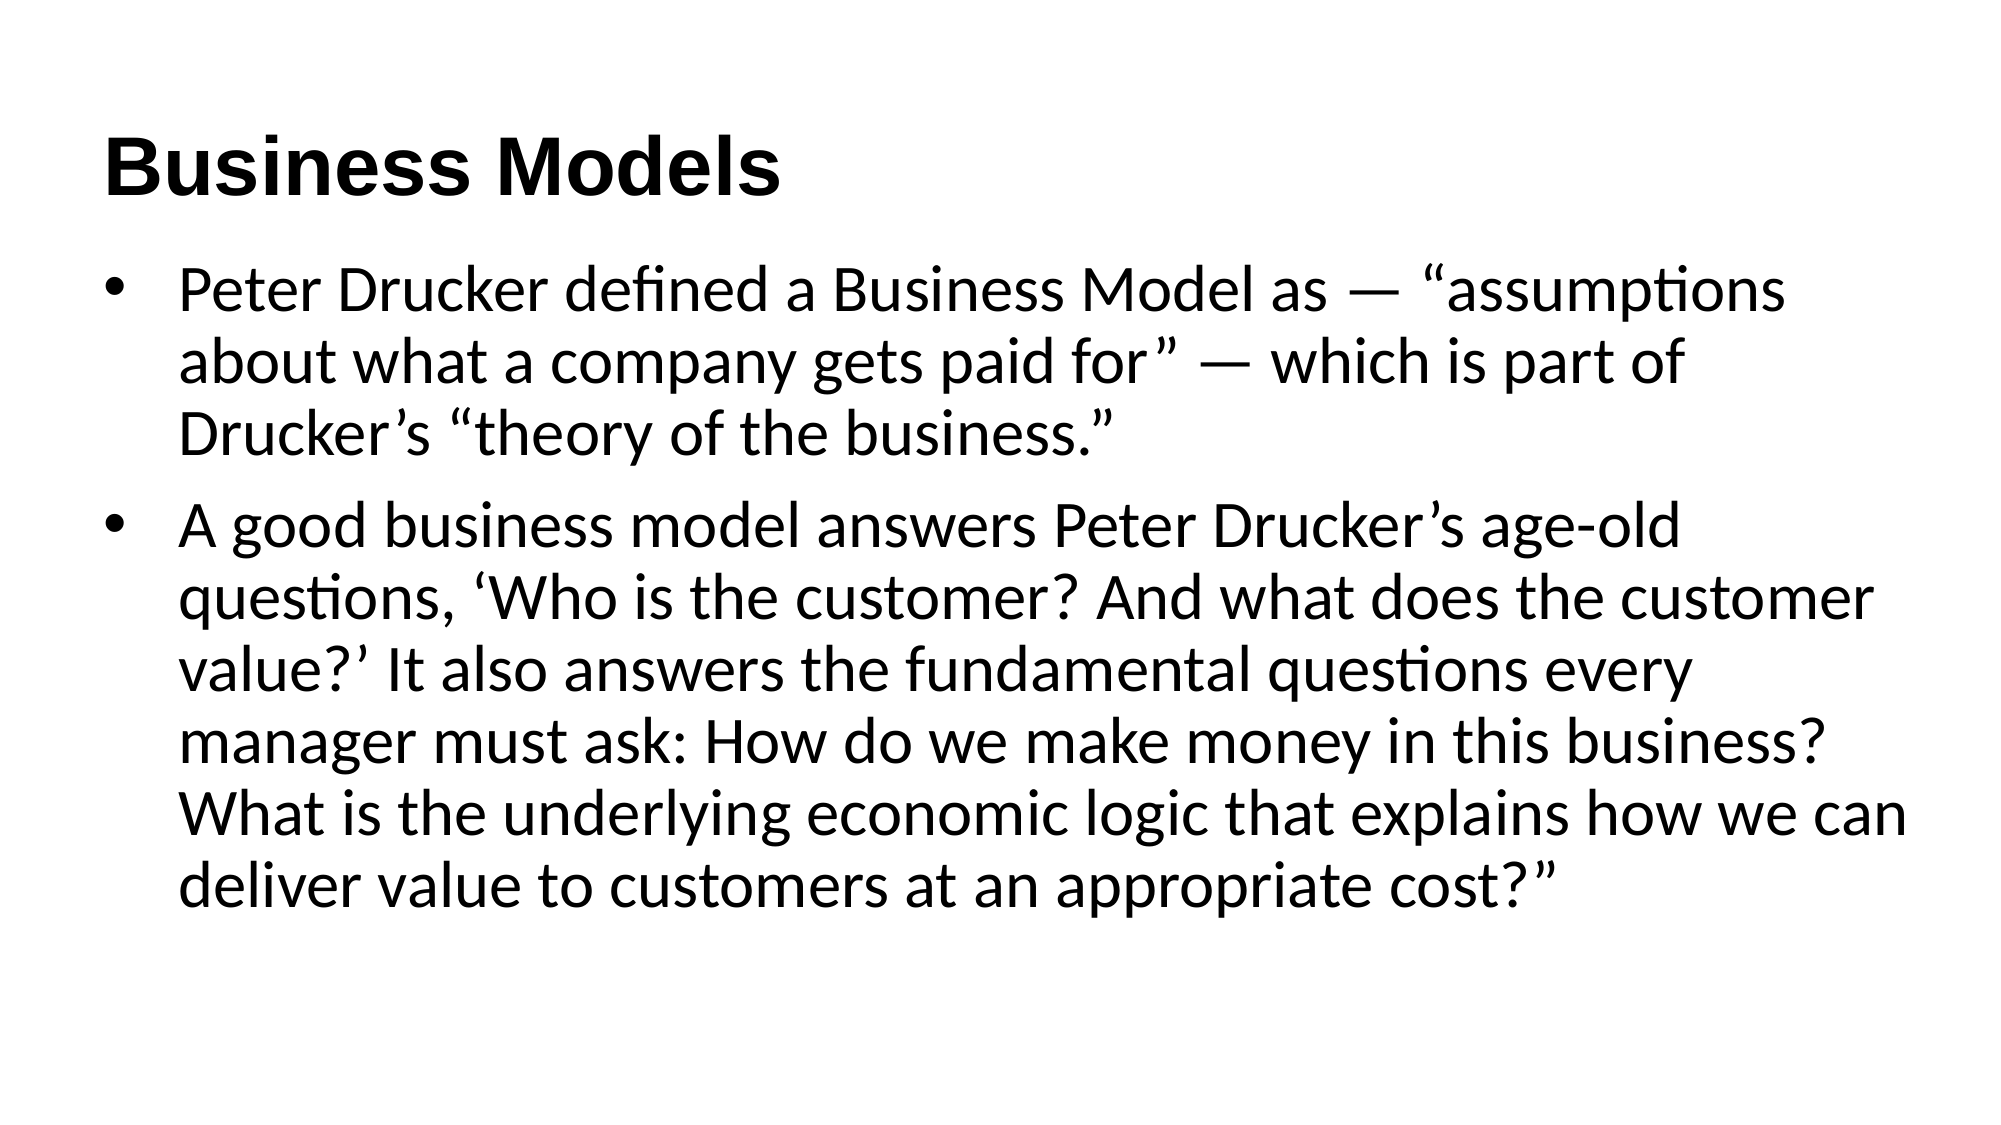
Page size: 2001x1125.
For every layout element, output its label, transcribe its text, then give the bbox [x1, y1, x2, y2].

list Peter Drucker defined a Business Model as — “assumptions about what a company gets paid for” — which is part of Drucker’s “theory of the business.” A good business model answers Peter Drucker’s age-old questions, ‘Who is the customer? And what does the customer value?’ It also answers the fundamental questions every manager must ask: How do we make money in this business? What is the underlying economic logic that explains how we can deliver value to customers at an appropriate cost?” [88, 246, 1952, 1079]
title Business Models [88, 0, 1318, 222]
